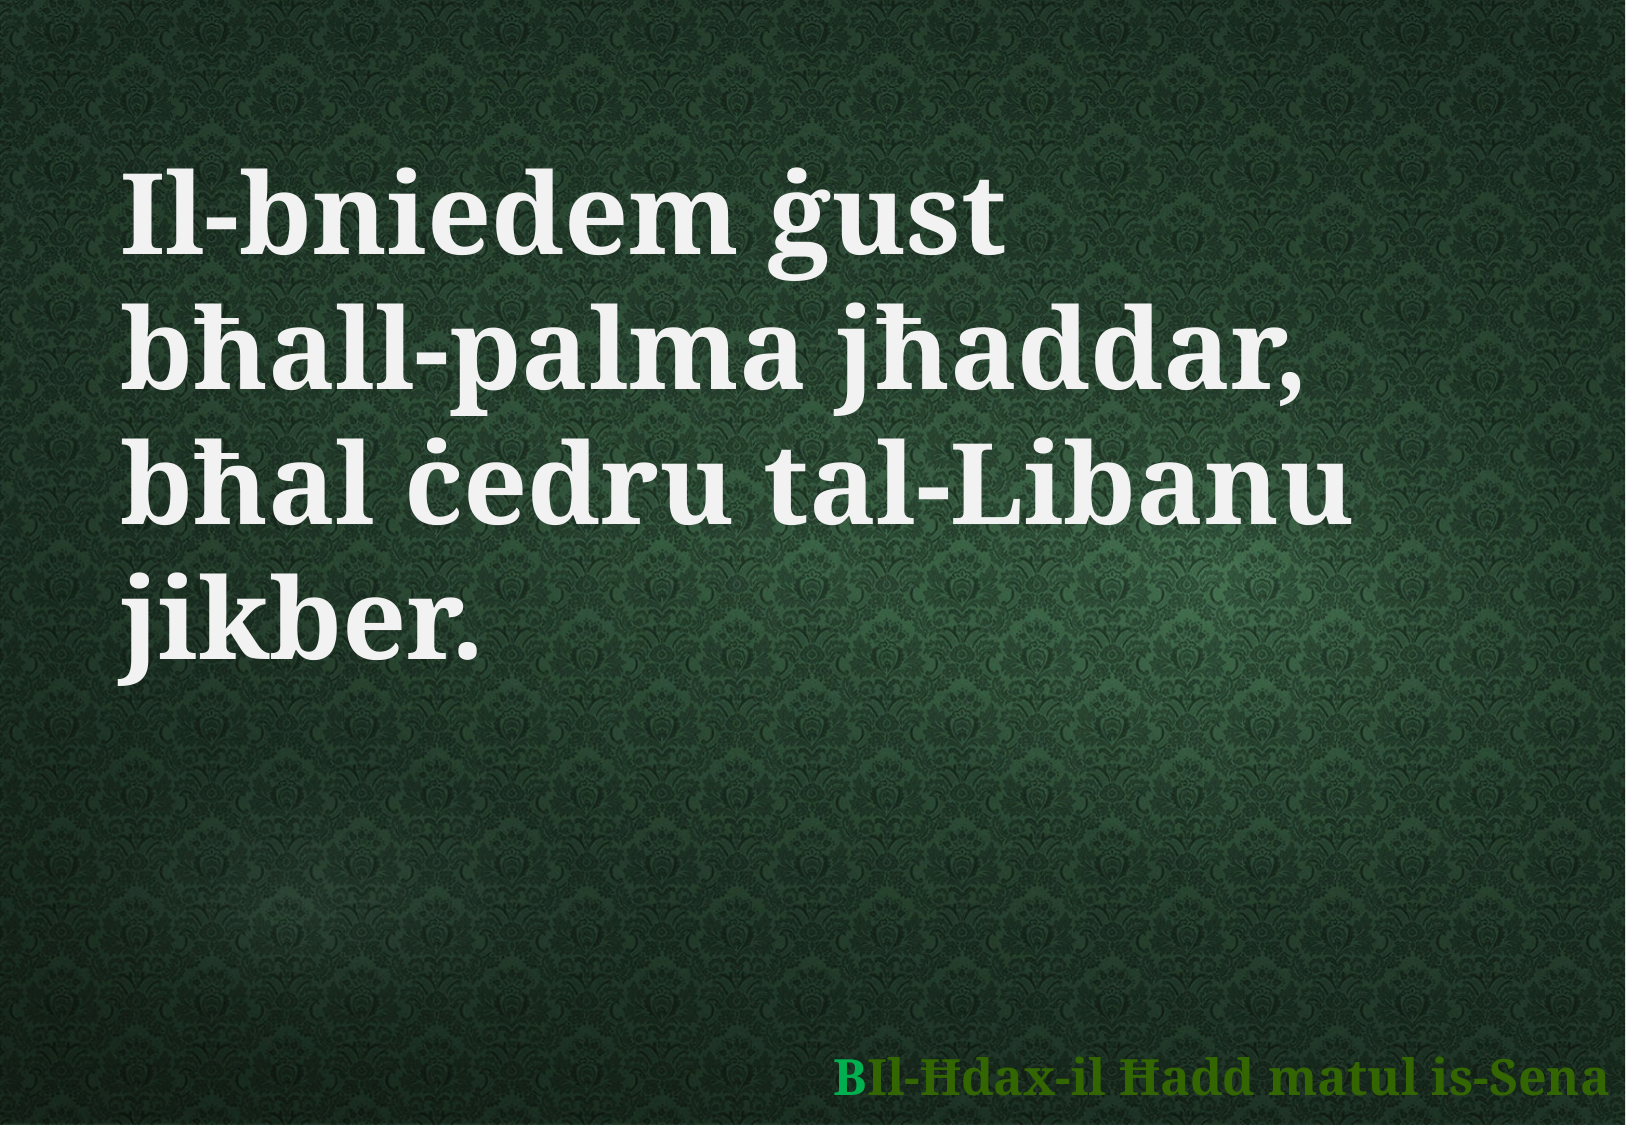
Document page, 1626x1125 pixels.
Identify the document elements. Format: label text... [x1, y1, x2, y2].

text_box Il-bniedem ġust bħall-palma jħaddar, bħal ċedru tal-Libanu jikber. [105, 0, 1552, 690]
picture [0, 0, 1626, 1125]
text_box BIl-Ħdax-il Ħadd matul is-Sena [19, 1037, 1625, 1113]
